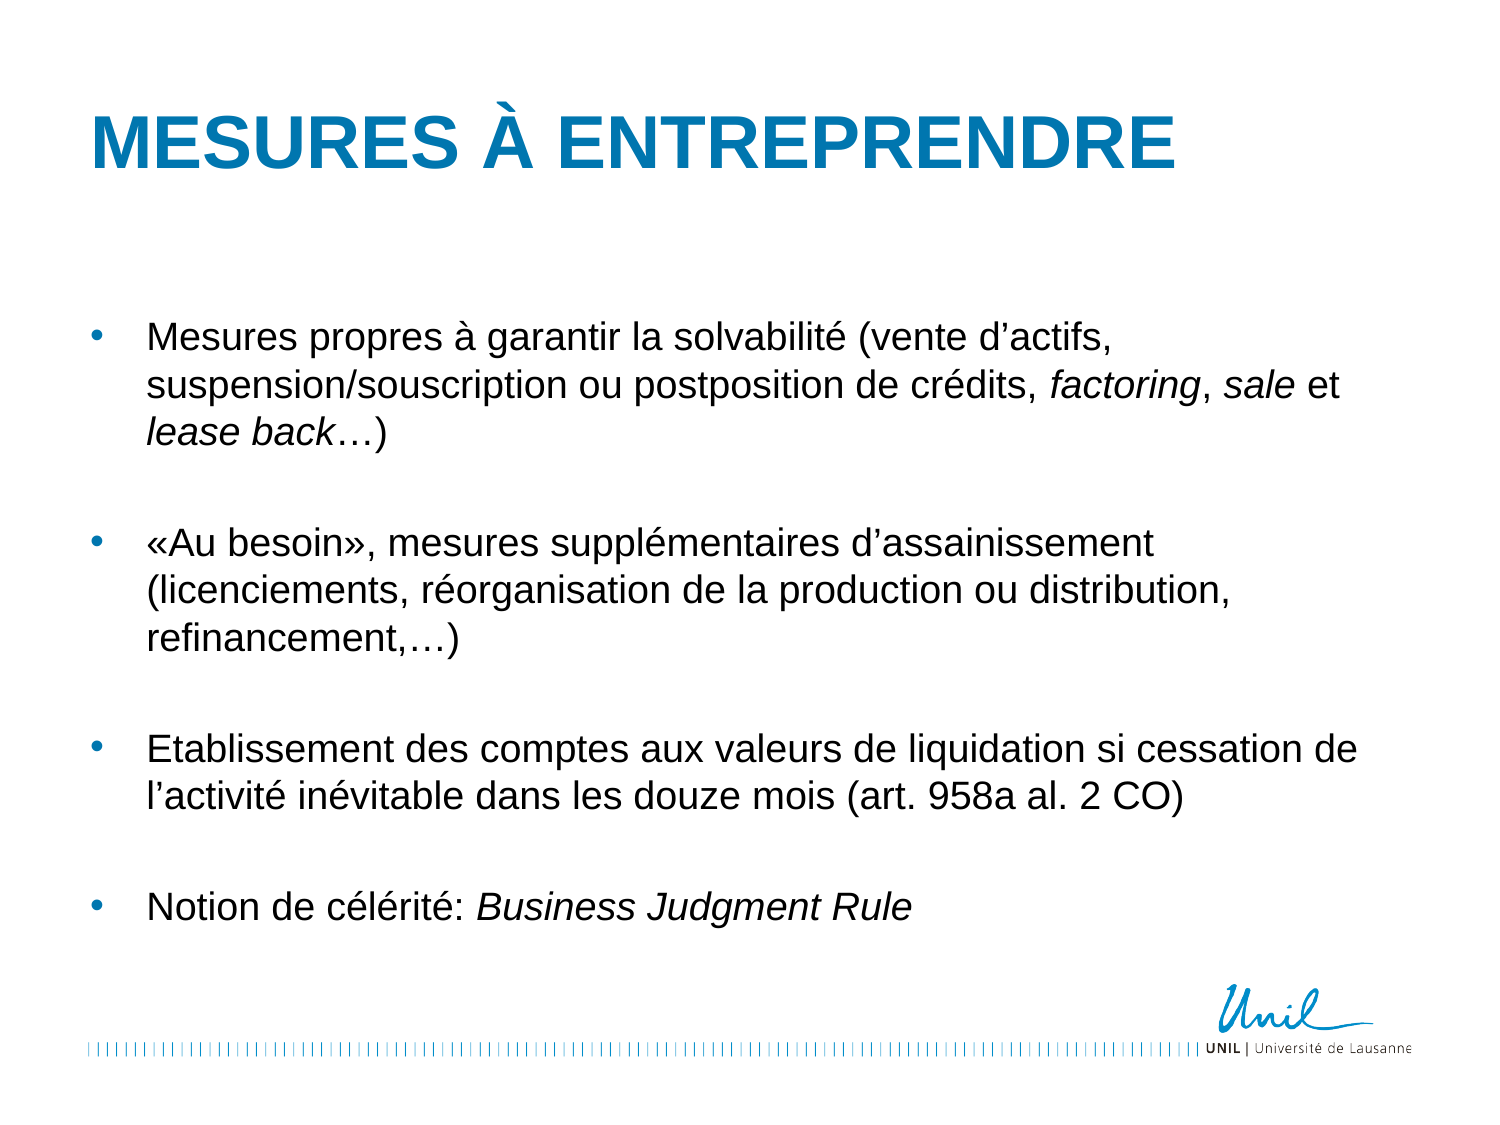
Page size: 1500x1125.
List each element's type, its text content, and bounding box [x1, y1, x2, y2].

title Mesures à entreprendre [75, 45, 1425, 233]
picture [86, 984, 1412, 1057]
picture [1305, 993, 1315, 1011]
list Mesures propres à garantir la solvabilité (vente d’actifs, suspension/souscription ou postposition de crédits, factoring, sale et lease back…) «Au besoin», mesures supplémentaires d’assainissement (licenciements, réorganisation de la production ou distribution, refinancement,…) Etablissement des comptes aux valeurs de liquidation si cessation de l’activité inévitable dans les douze mois (art. 958a al. 2 CO) Notion de célérité: Business Judgment Rule [75, 248, 1425, 953]
